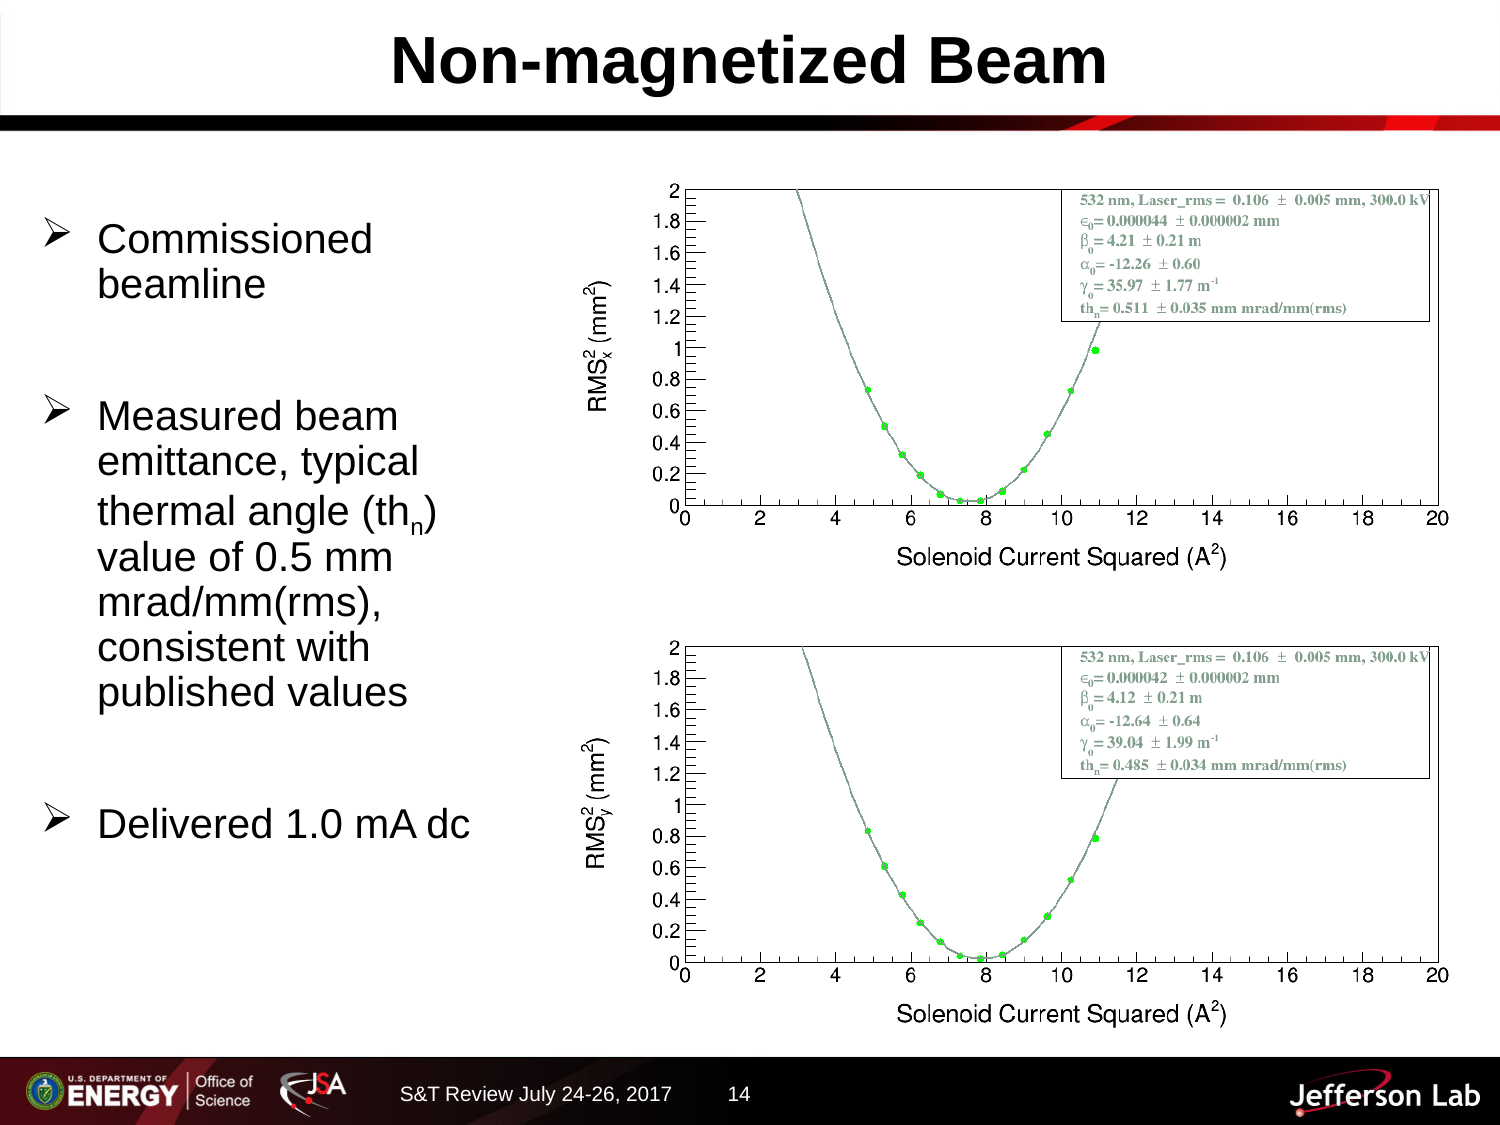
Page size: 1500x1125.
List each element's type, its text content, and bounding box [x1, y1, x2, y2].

picture [0, 125, 1500, 1125]
title Non-magnetized Beam [0, 0, 1500, 125]
list Commissioned beamline Measured beam emittance, typical thermal angle (thn) value of 0.5 mm mrad/mm(rms), consistent with published values Delivered 1.0 mA dc [16, 210, 532, 944]
